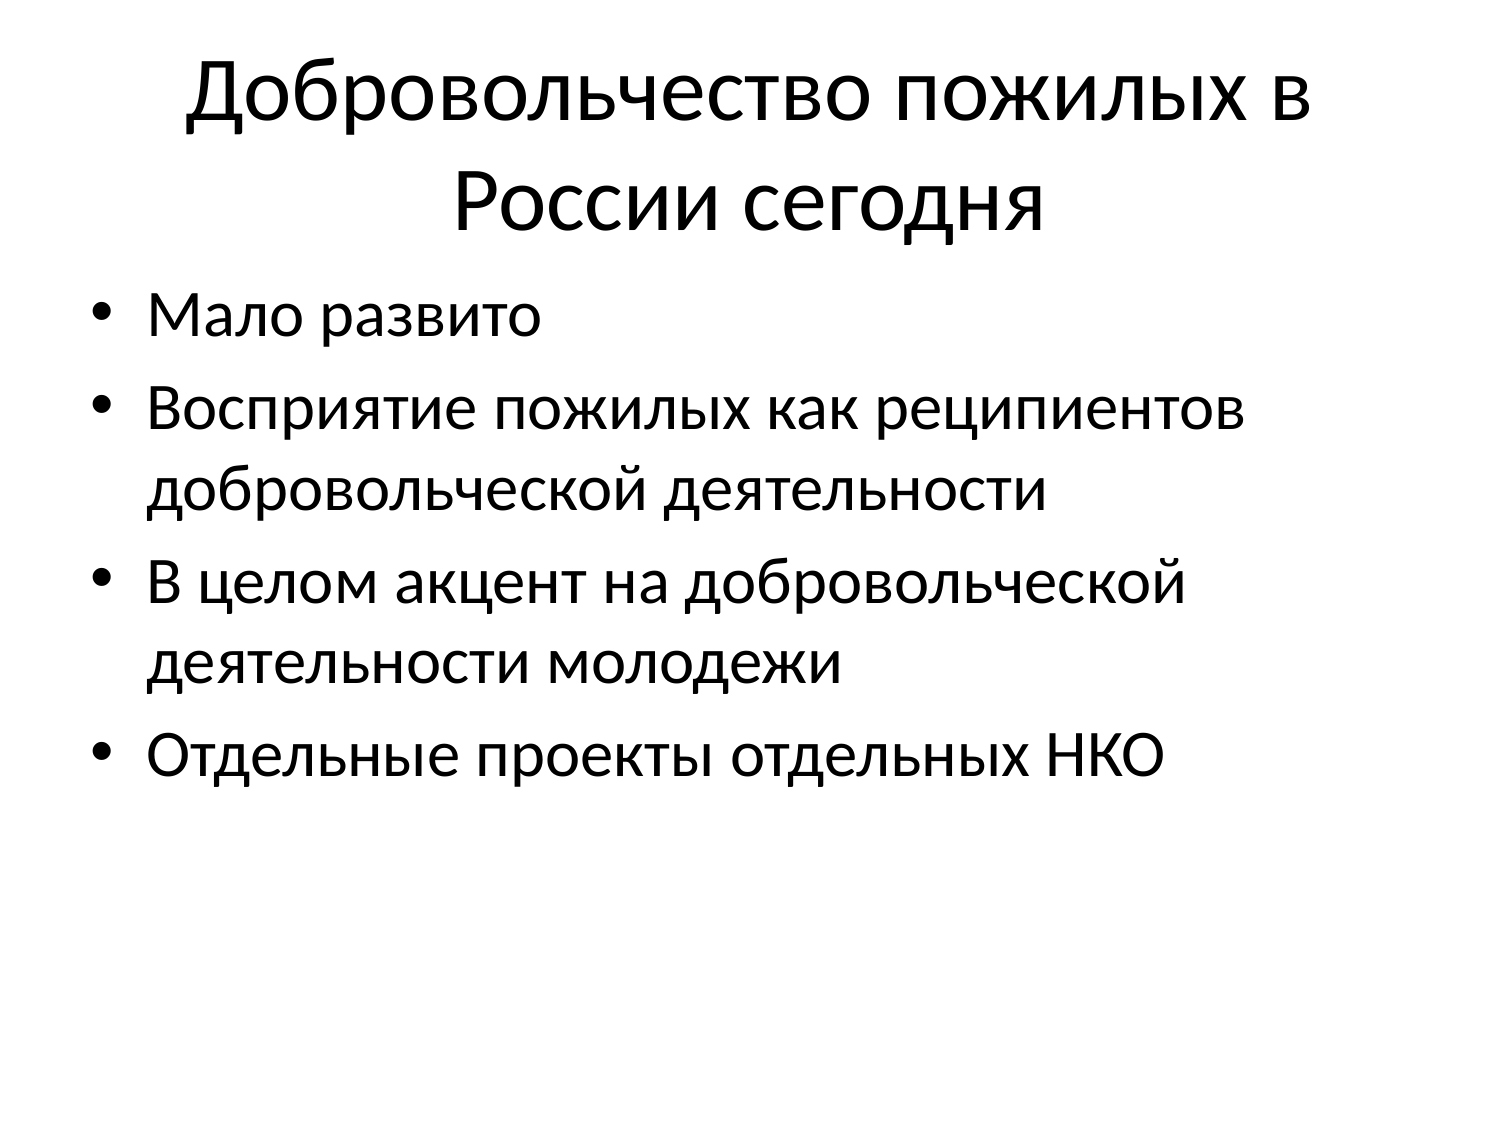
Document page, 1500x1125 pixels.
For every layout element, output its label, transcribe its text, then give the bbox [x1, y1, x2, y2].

list Мало развито Восприятие пожилых как реципиентов добровольческой деятельности В целом акцент на добровольческой деятельности молодежи Отдельные проекты отдельных НКО [74, 262, 1426, 1006]
title Добровольчество пожилых в России сегодня [74, 44, 1426, 233]
